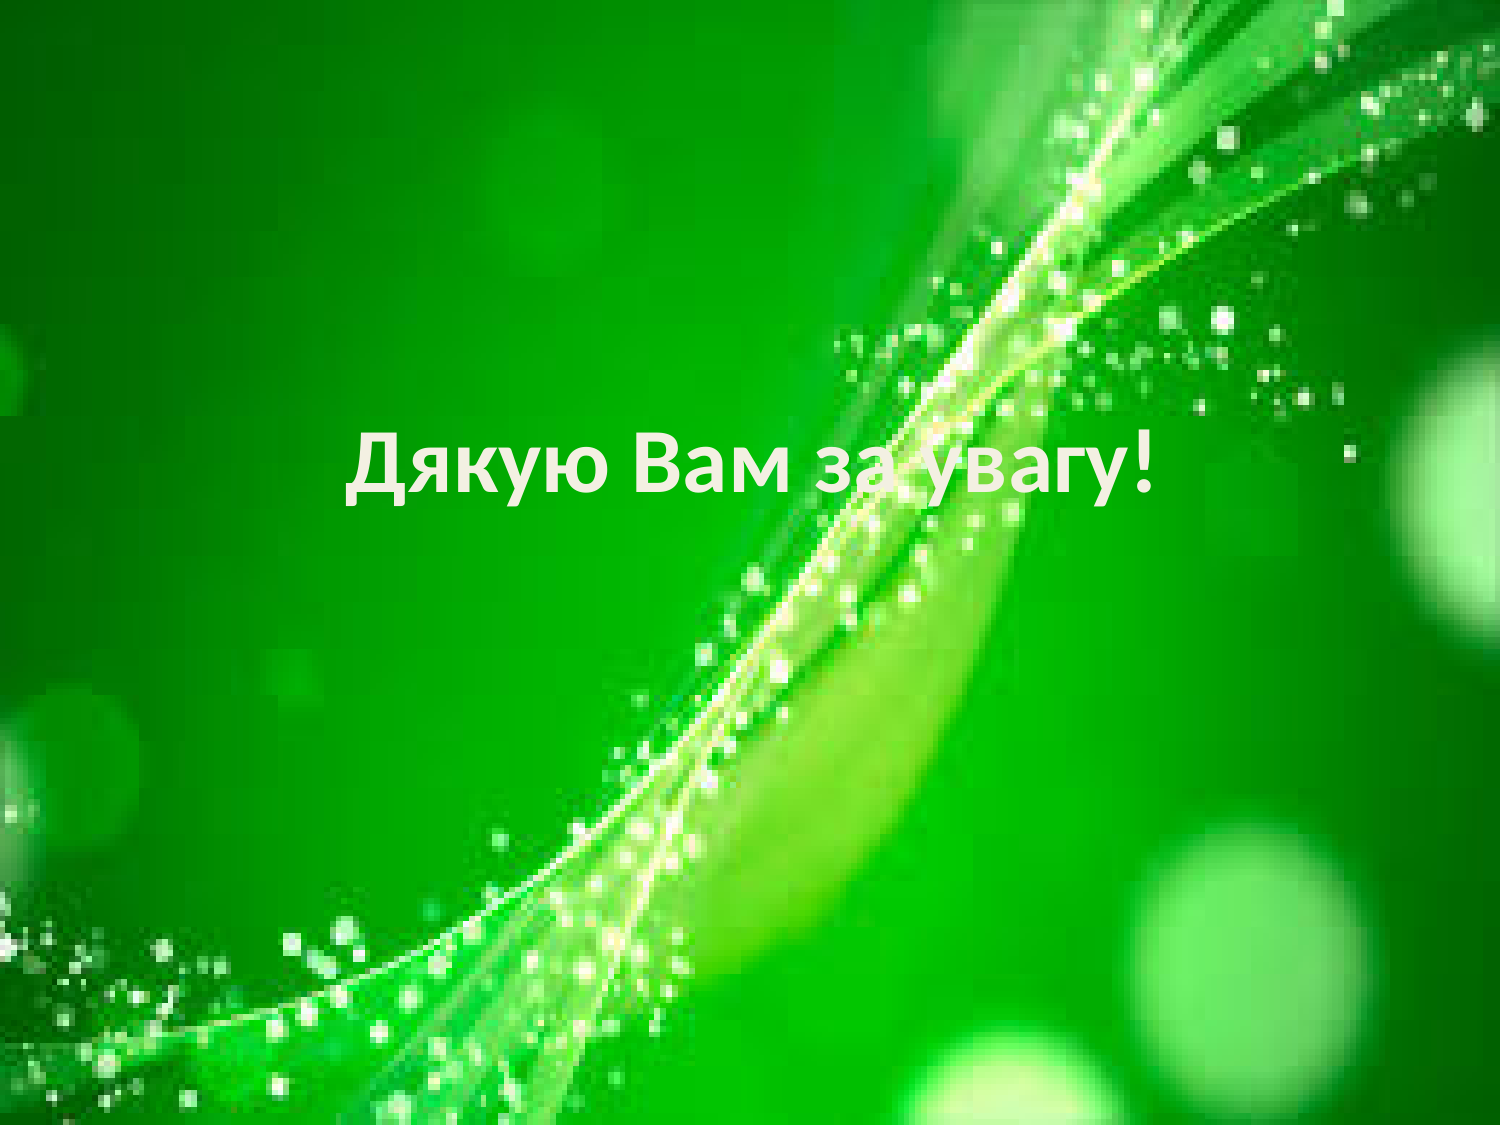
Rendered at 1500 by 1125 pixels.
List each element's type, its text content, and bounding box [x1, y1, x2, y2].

title Дякую Вам за увагу! [88, 361, 1439, 550]
picture [0, 0, 1500, 1125]
